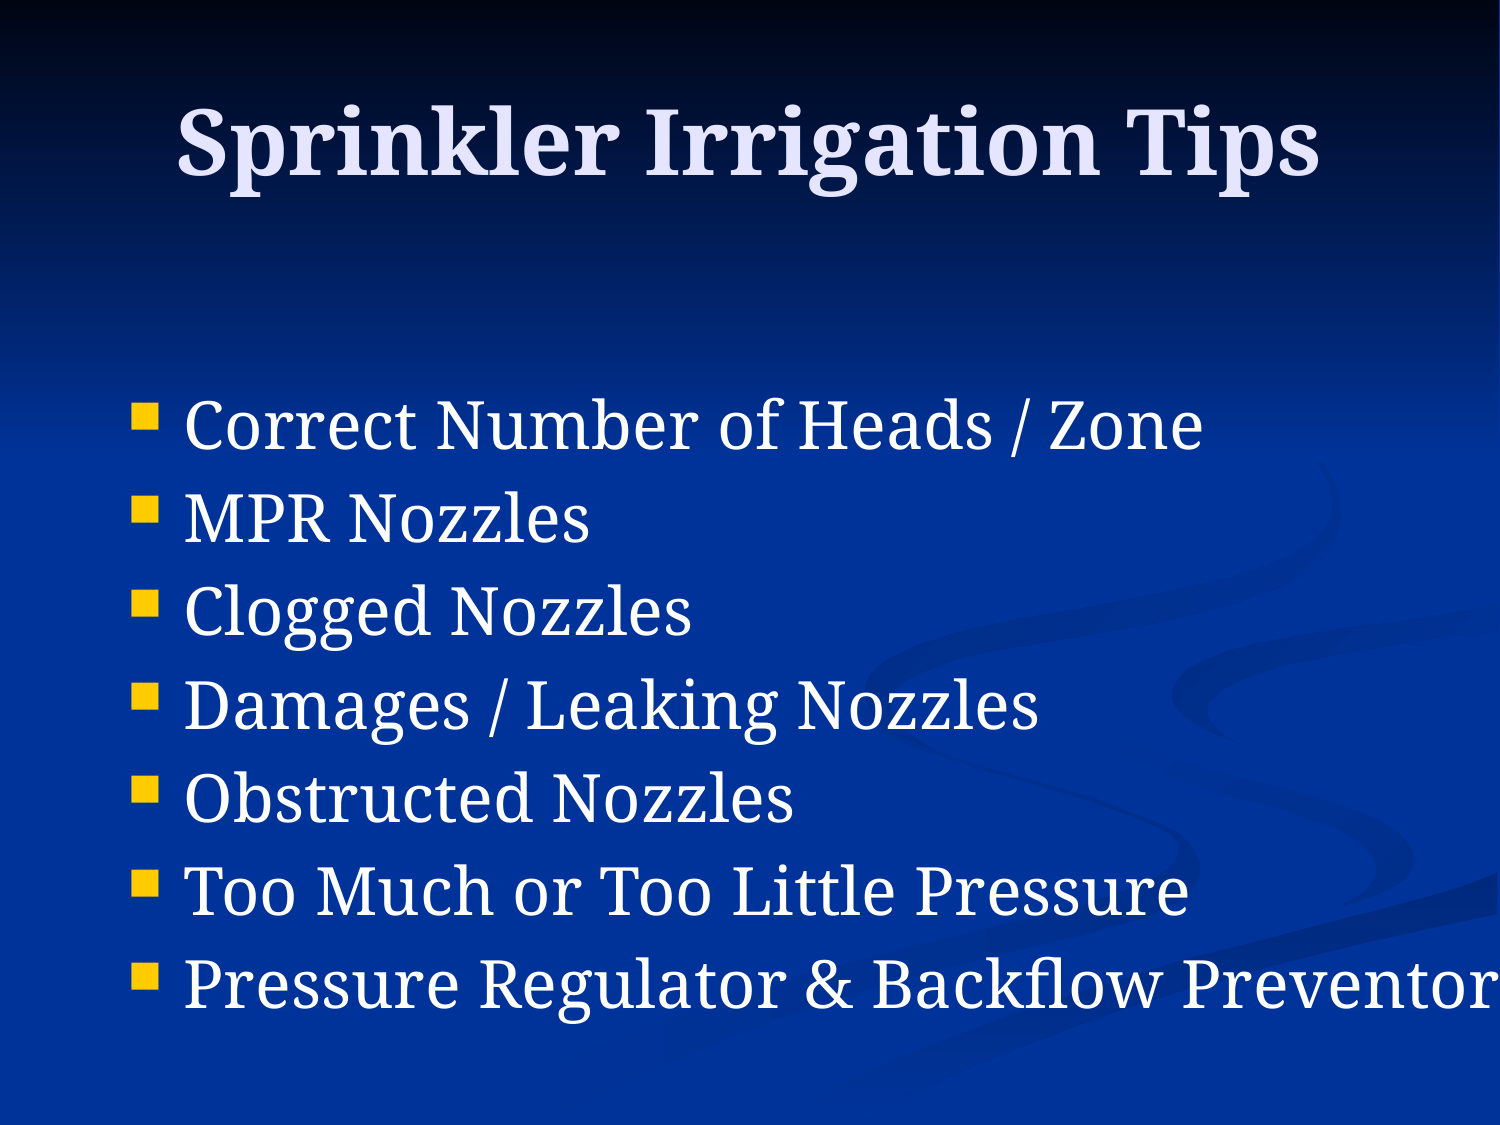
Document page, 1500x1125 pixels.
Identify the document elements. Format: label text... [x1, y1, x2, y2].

list Correct Number of Heads / Zone MPR Nozzles Clogged Nozzles Damages / Leaking Nozzles Obstructed Nozzles Too Much or Too Little Pressure Pressure Regulator & Backflow Preventor [112, 375, 1500, 1055]
title Sprinkler Irrigation Tips [75, 45, 1425, 233]
